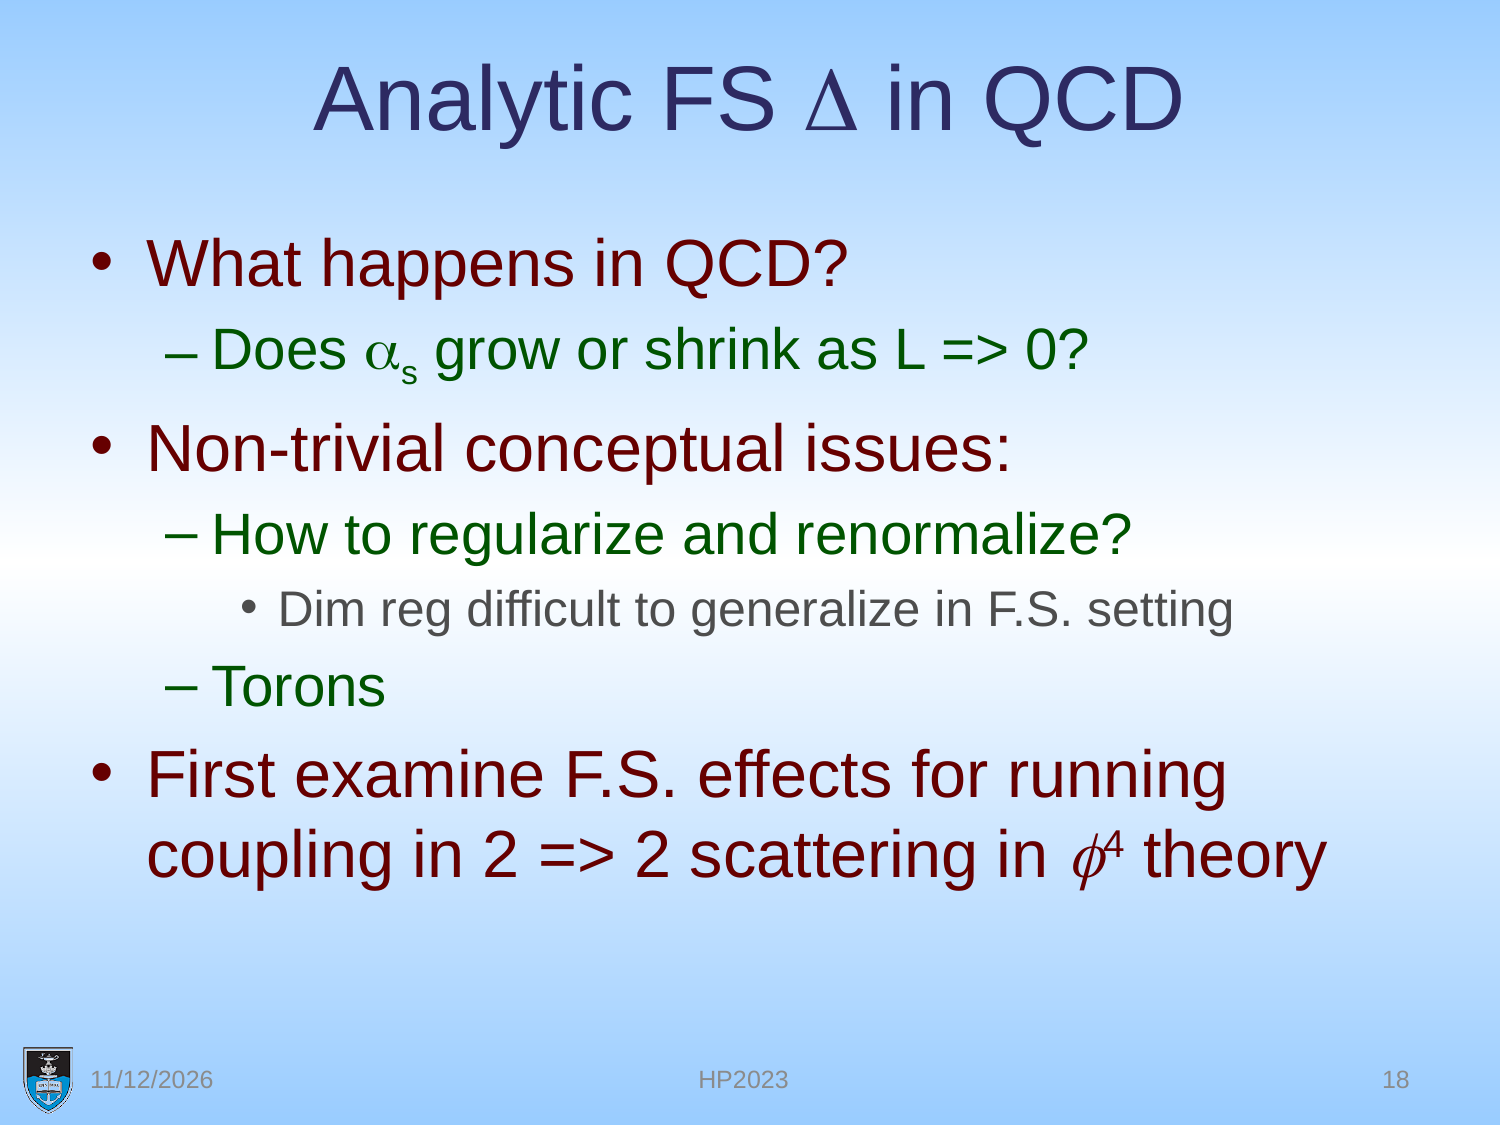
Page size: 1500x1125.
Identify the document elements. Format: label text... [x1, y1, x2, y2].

slide_number 18 [1074, 1048, 1425, 1109]
footer HP2023 [487, 1048, 1000, 1109]
picture [23, 1047, 73, 1114]
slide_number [75, 1048, 425, 1109]
title Analytic FS D in QCD [0, 0, 1500, 188]
list What happens in QCD? Does as grow or shrink as L => 0? Non-trivial conceptual issues: How to regularize and renormalize? Dim reg difficult to generalize in F.S. setting Torons First examine F.S. effects for running coupling in 2 => 2 scattering in f4 theory [75, 212, 1425, 1013]
